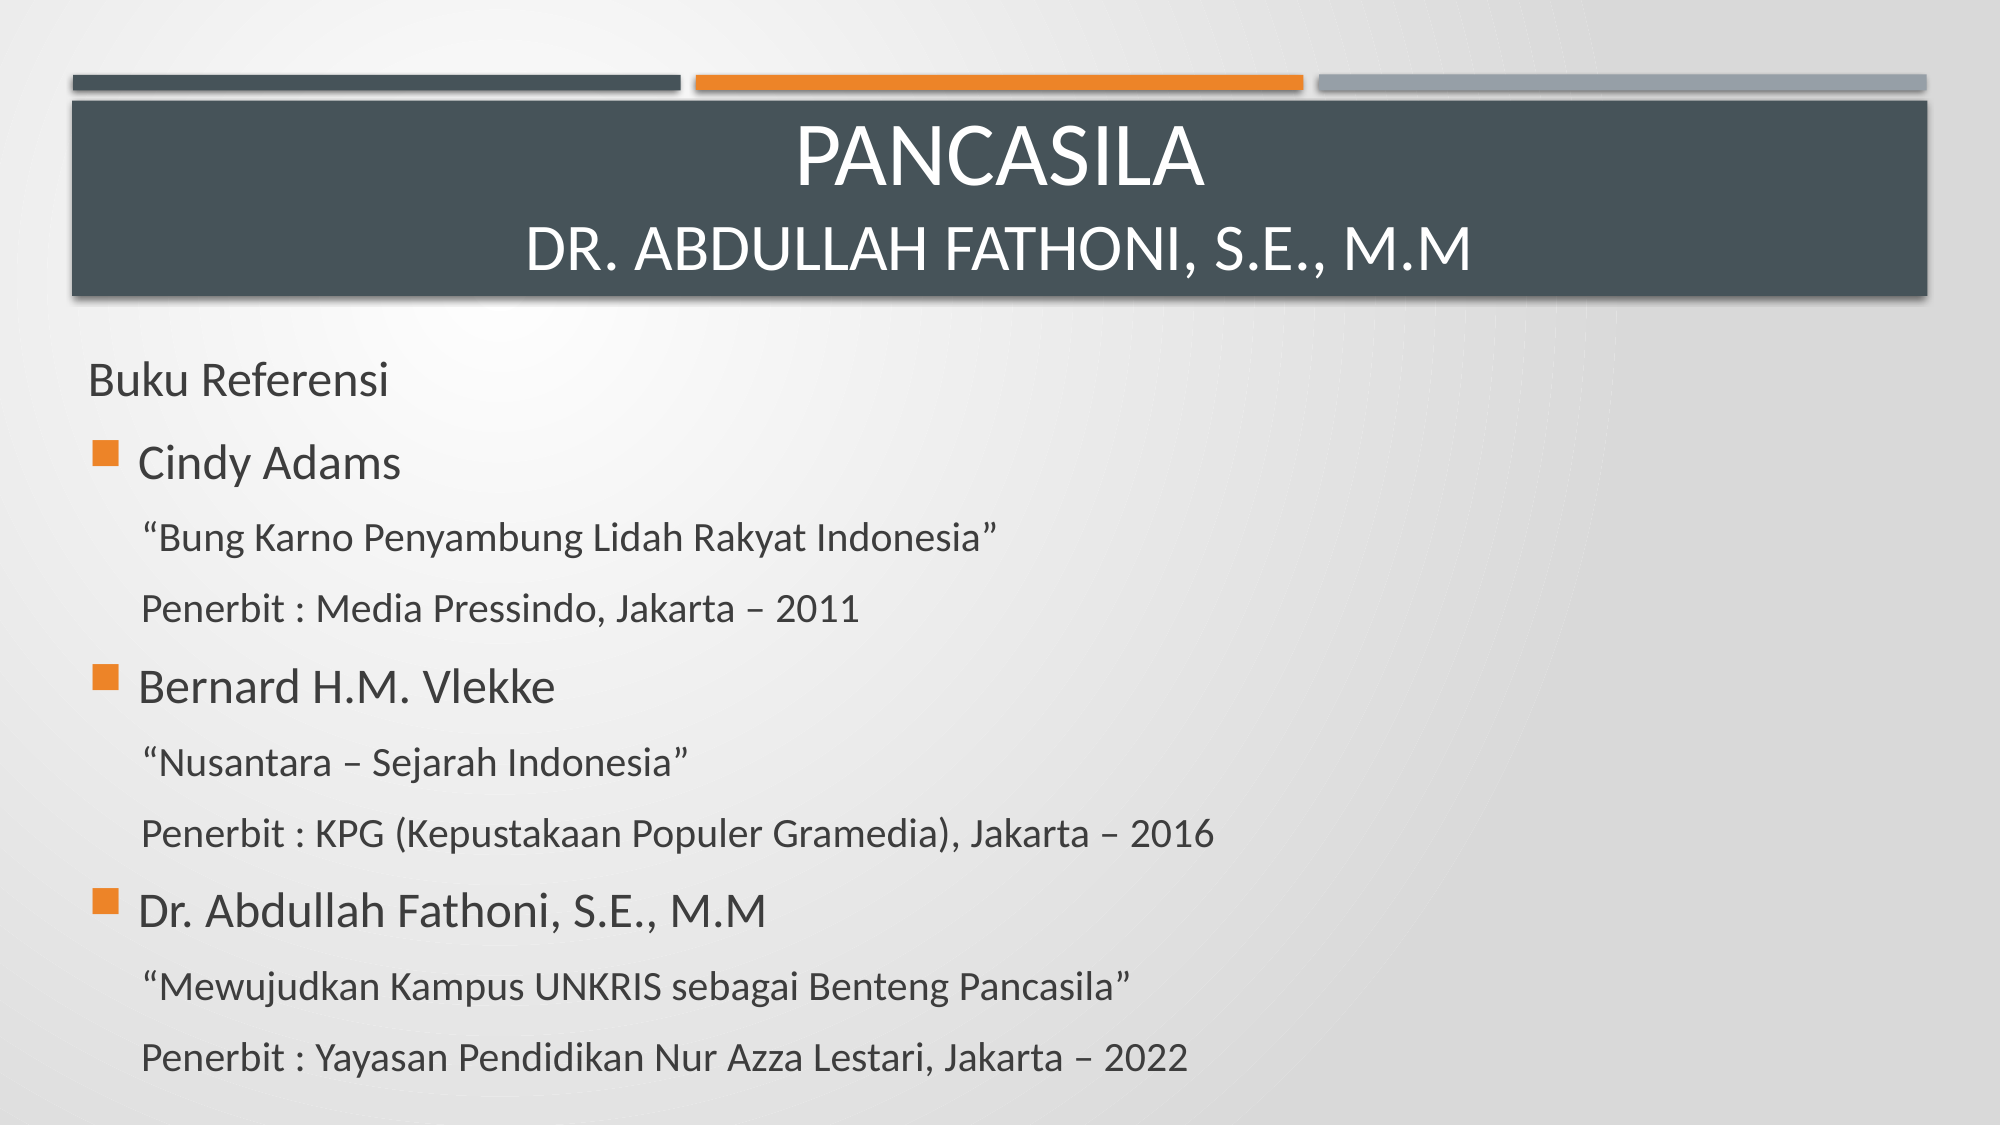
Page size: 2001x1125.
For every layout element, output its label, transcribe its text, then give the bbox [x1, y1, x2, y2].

title Pancasila dr. Abdullah fathoni, s.e., m.m [95, 101, 1905, 292]
list Buku Referensi Cindy Adams “Bung Karno Penyambung Lidah Rakyat Indonesia” Penerbit : Media Pressindo, Jakarta – 2011 Bernard H.M. Vlekke “Nusantara – Sejarah Indonesia” Penerbit : KPG (Kepustakaan Populer Gramedia), Jakarta – 2016 Dr. Abdullah Fathoni, S.E., M.M “Mewujudkan Kampus UNKRIS sebagai Benteng Pancasila” Penerbit : Yayasan Pendidikan Nur Azza Lestari, Jakarta – 2022 [72, 301, 1927, 1125]
